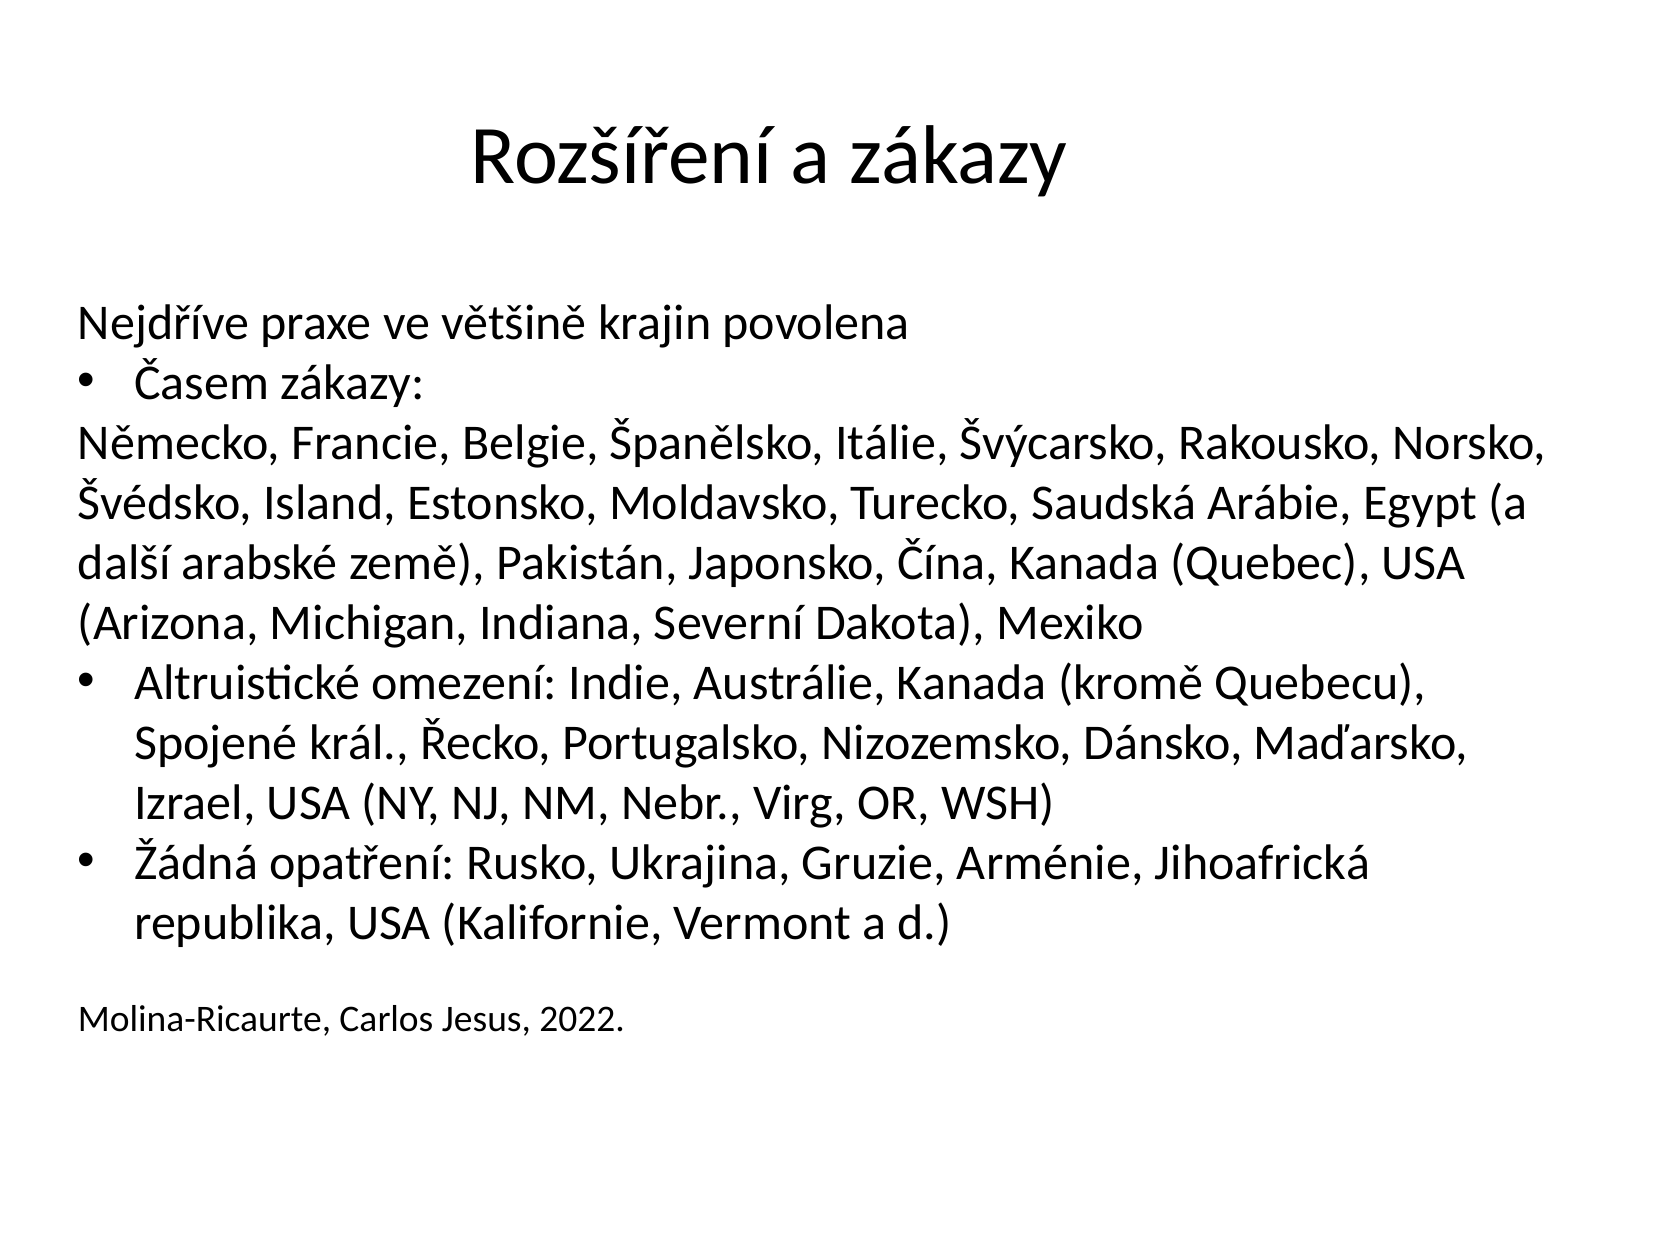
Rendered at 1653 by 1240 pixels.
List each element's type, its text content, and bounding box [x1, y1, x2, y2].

list Nejdříve praxe ve většině krajin povolena Časem zákazy: Německo, Francie, Belgie, Španělsko, Itálie, Švýcarsko, Rakousko, Norsko, Švédsko, Island, Estonsko, Moldavsko, Turecko, Saudská Arábie, Egypt (a další arabské země), Pakistán, Japonsko, Čína, Kanada (Quebec), USA (Arizona, Michigan, Indiana, Severní Dakota), Mexiko Altruistické omezení: Indie, Austrálie, Kanada (kromě Quebecu), Spojené král., Řecko, Portugalsko, Nizozemsko, Dánsko, Maďarsko, Izrael, USA (NY, NJ, NM, Nebr., Virg, OR, WSH) Žádná opatření: Rusko, Ukrajina, Gruzie, Arménie, Jihoafrická republika, USA (Kalifornie, Vermont a d.) Molina-Ricaurte, Carlos Jesus, 2022. [77, 289, 1575, 1047]
title Rozšíření a zákazy [211, 100, 1327, 201]
